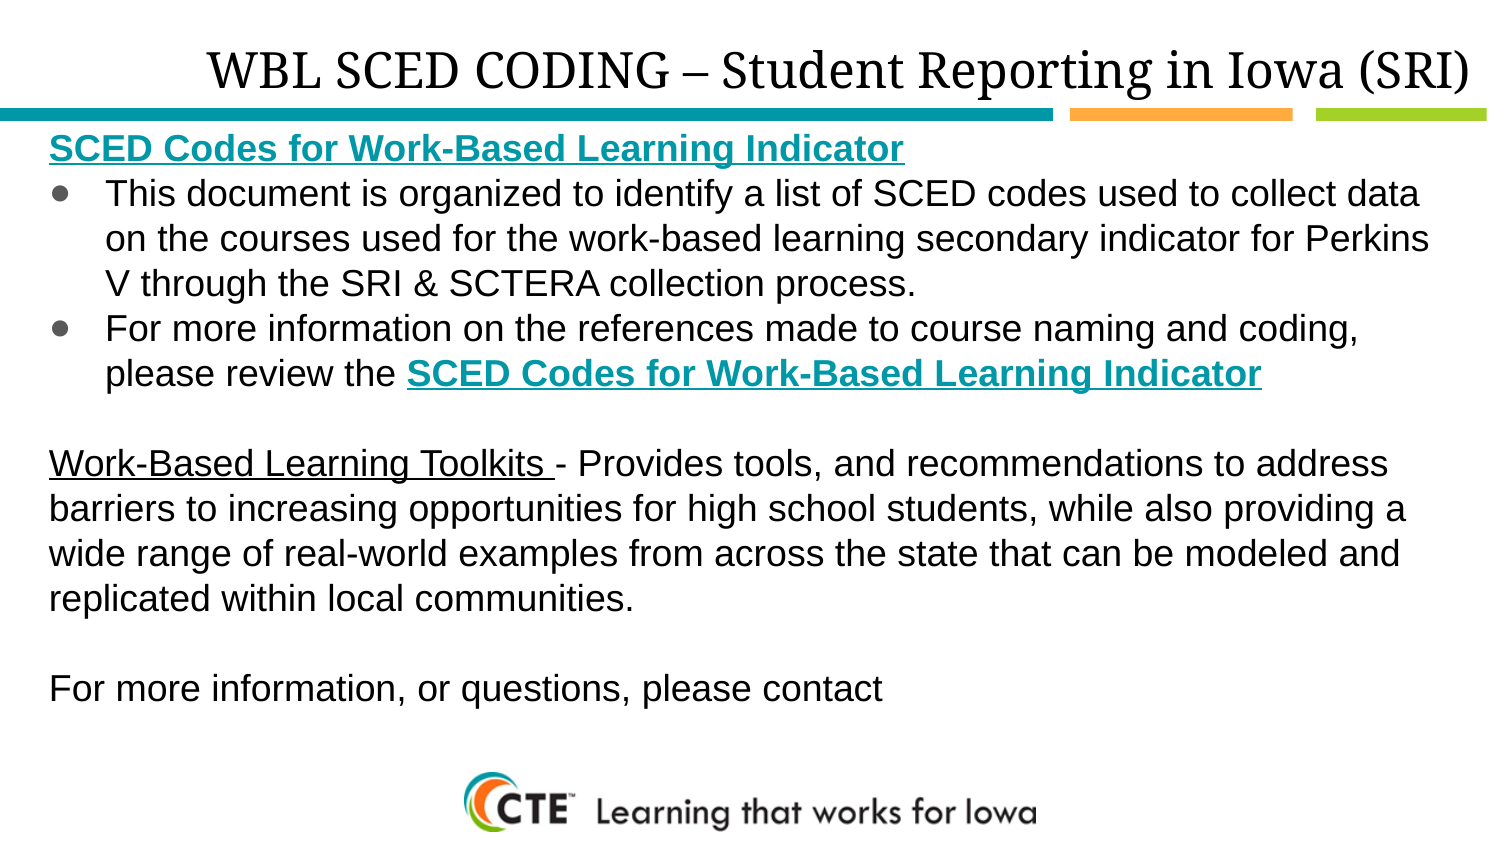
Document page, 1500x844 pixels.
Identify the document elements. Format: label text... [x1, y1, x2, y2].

text_box WBL SCED CODING – Student Reporting in Iowa (SRI) [61, 23, 1487, 101]
text_box [0, 108, 15, 121]
list SCED Codes for Work-Based Learning Indicator This document is organized to identify a list of SCED codes used to collect data on the courses used for the work-based learning secondary indicator for Perkins V through the SRI & SCTERA collection process. For more information on the references made to course naming and coding, please review the SCED Codes for Work-Based Learning Indicator Work-Based Learning Toolkits - Provides tools, and recommendations to address barriers to increasing opportunities for high school students, while also providing a wide range of real-world examples from across the state that can be modeled and replicated within local communities. For more information, or questions, please contact [15, 108, 1462, 773]
text_box [1462, 108, 1487, 121]
picture [464, 771, 1036, 832]
